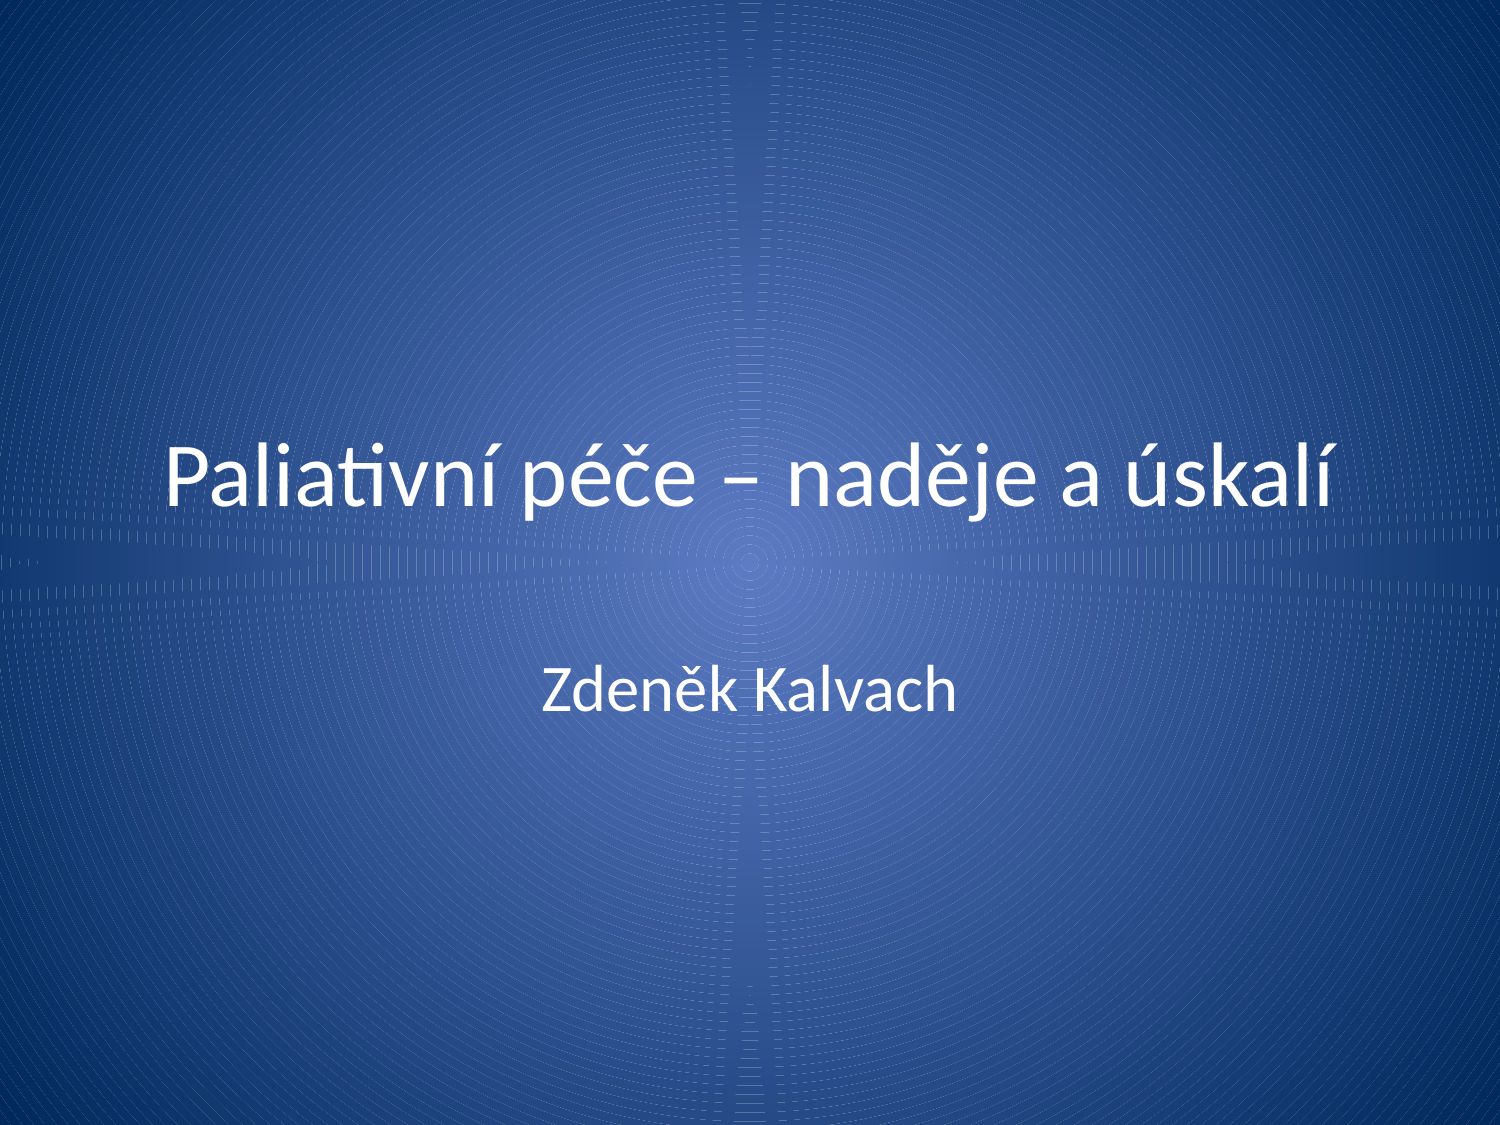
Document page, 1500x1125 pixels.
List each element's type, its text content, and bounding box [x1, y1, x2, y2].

subtitle Zdeněk Kalvach [225, 637, 1275, 925]
title Paliativní péče – naděje a úskalí [112, 349, 1388, 591]
